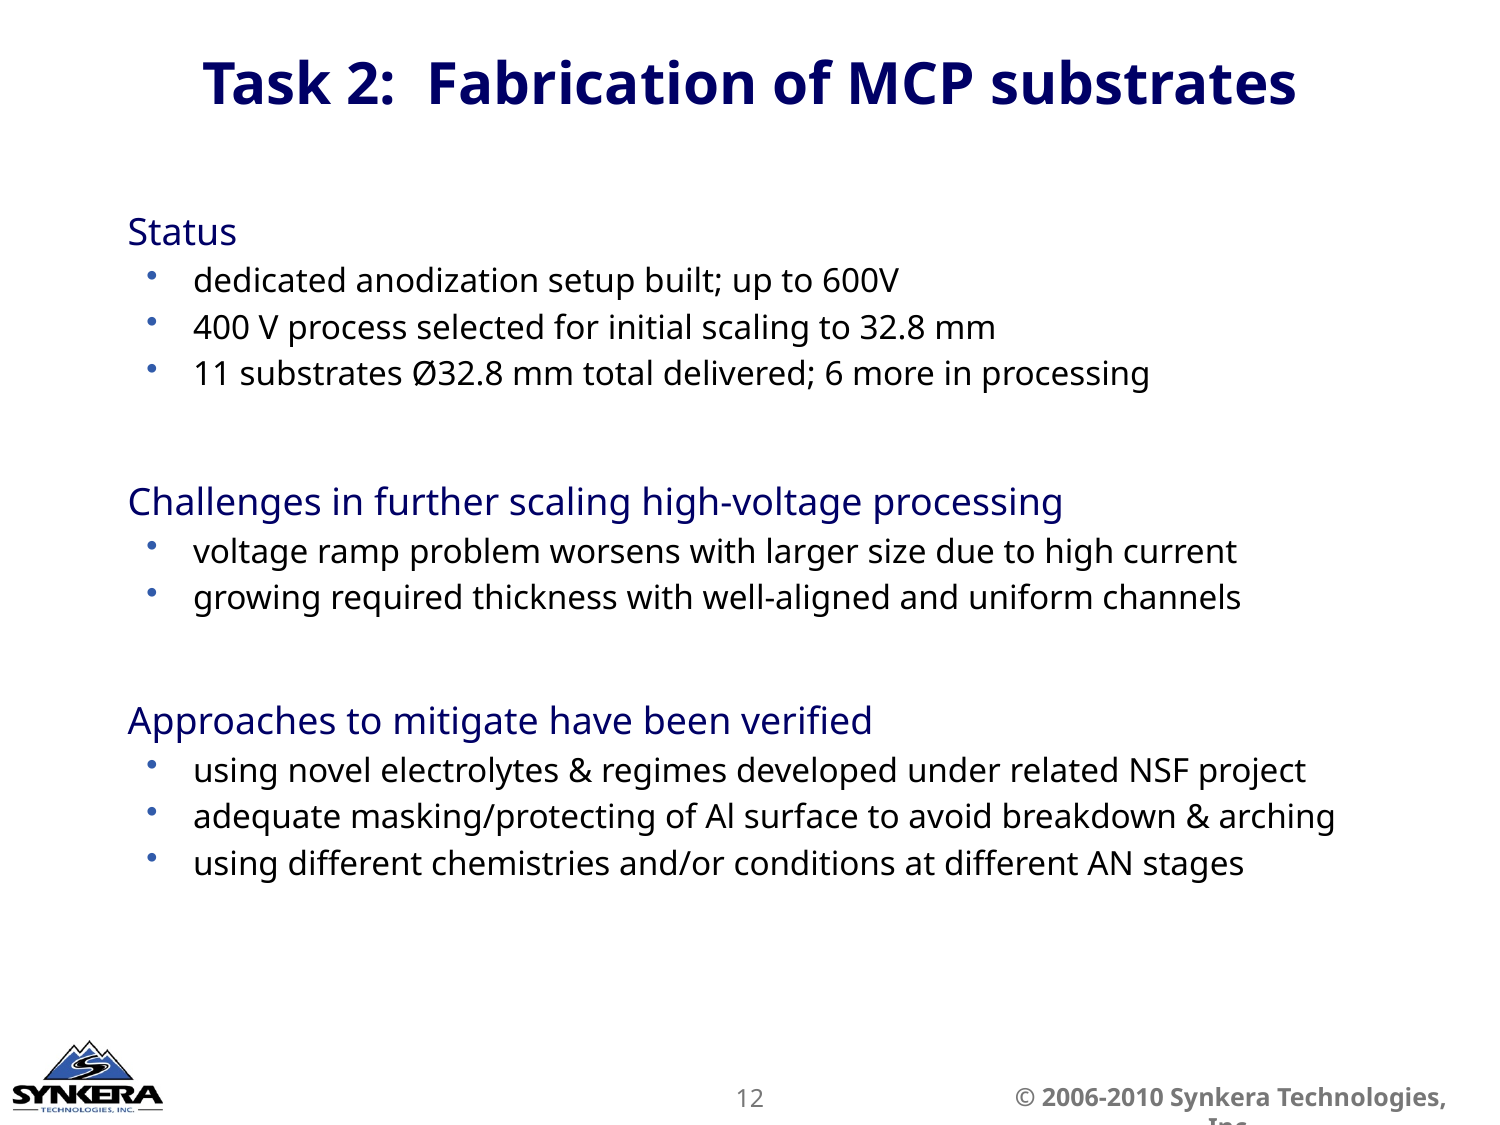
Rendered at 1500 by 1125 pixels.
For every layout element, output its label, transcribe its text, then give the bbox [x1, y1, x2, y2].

picture [12, 1040, 163, 1113]
slide_number 12 [661, 1074, 838, 1113]
list Status dedicated anodization setup built; up to 600V 400 V process selected for initial scaling to 32.8 mm 11 substrates Ø32.8 mm total delivered; 6 more in processing Challenges in further scaling high-voltage processing voltage ramp problem worsens with larger size due to high current growing required thickness with well-aligned and uniform channels Approaches to mitigate have been verified using novel electrolytes & regimes developed under related NSF project adequate masking/protecting of Al surface to avoid breakdown & arching using different chemistries and/or conditions at different AN stages [112, 199, 1388, 950]
title Task 2: Fabrication of MCP substrates [24, 37, 1476, 126]
